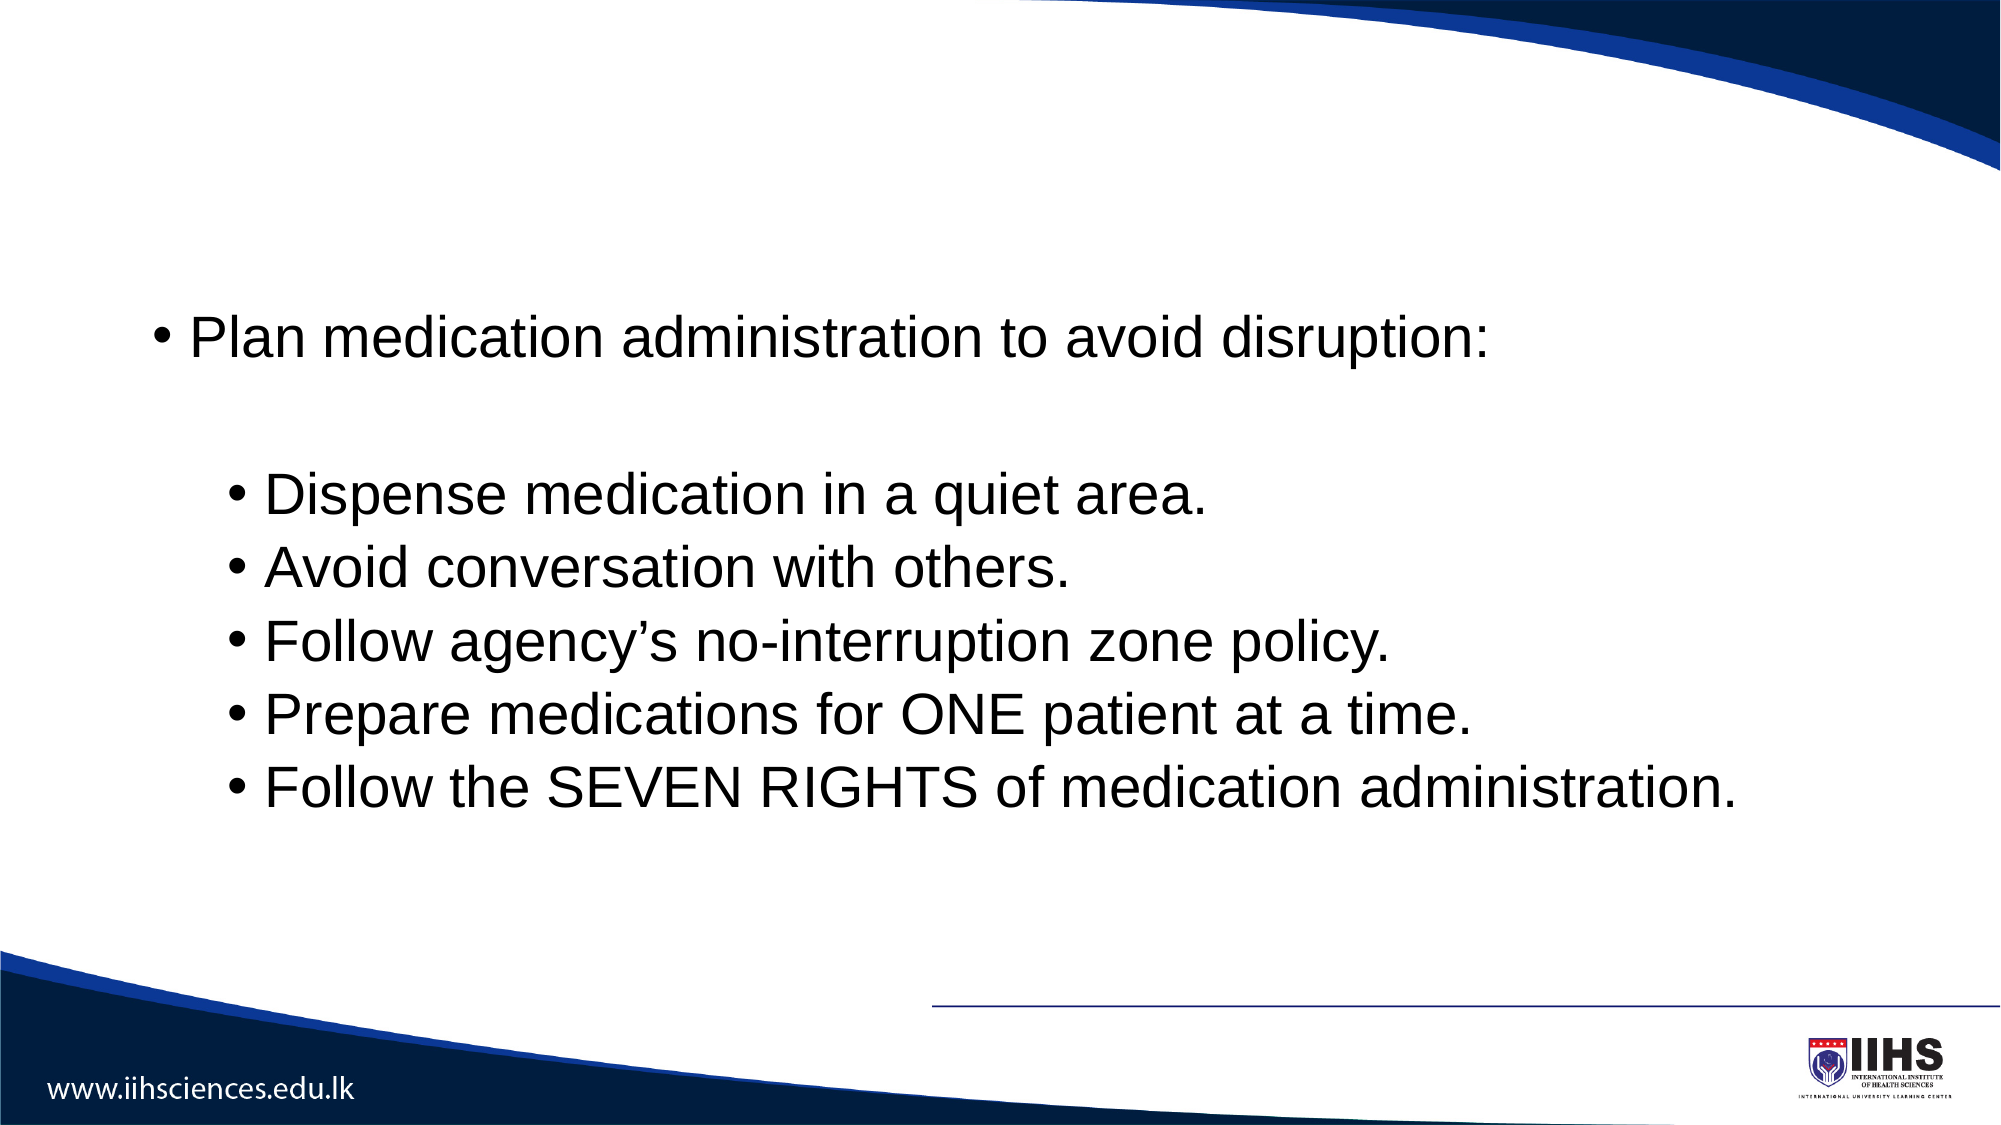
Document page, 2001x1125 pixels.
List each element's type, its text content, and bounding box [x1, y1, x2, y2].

list Plan medication administration to avoid disruption: Dispense medication in a quiet area. Avoid conversation with others. Follow agency’s no-interruption zone policy. Prepare medications for ONE patient at a time. Follow the SEVEN RIGHTS of medication administration. [137, 299, 1863, 1014]
picture [0, 0, 2001, 1125]
